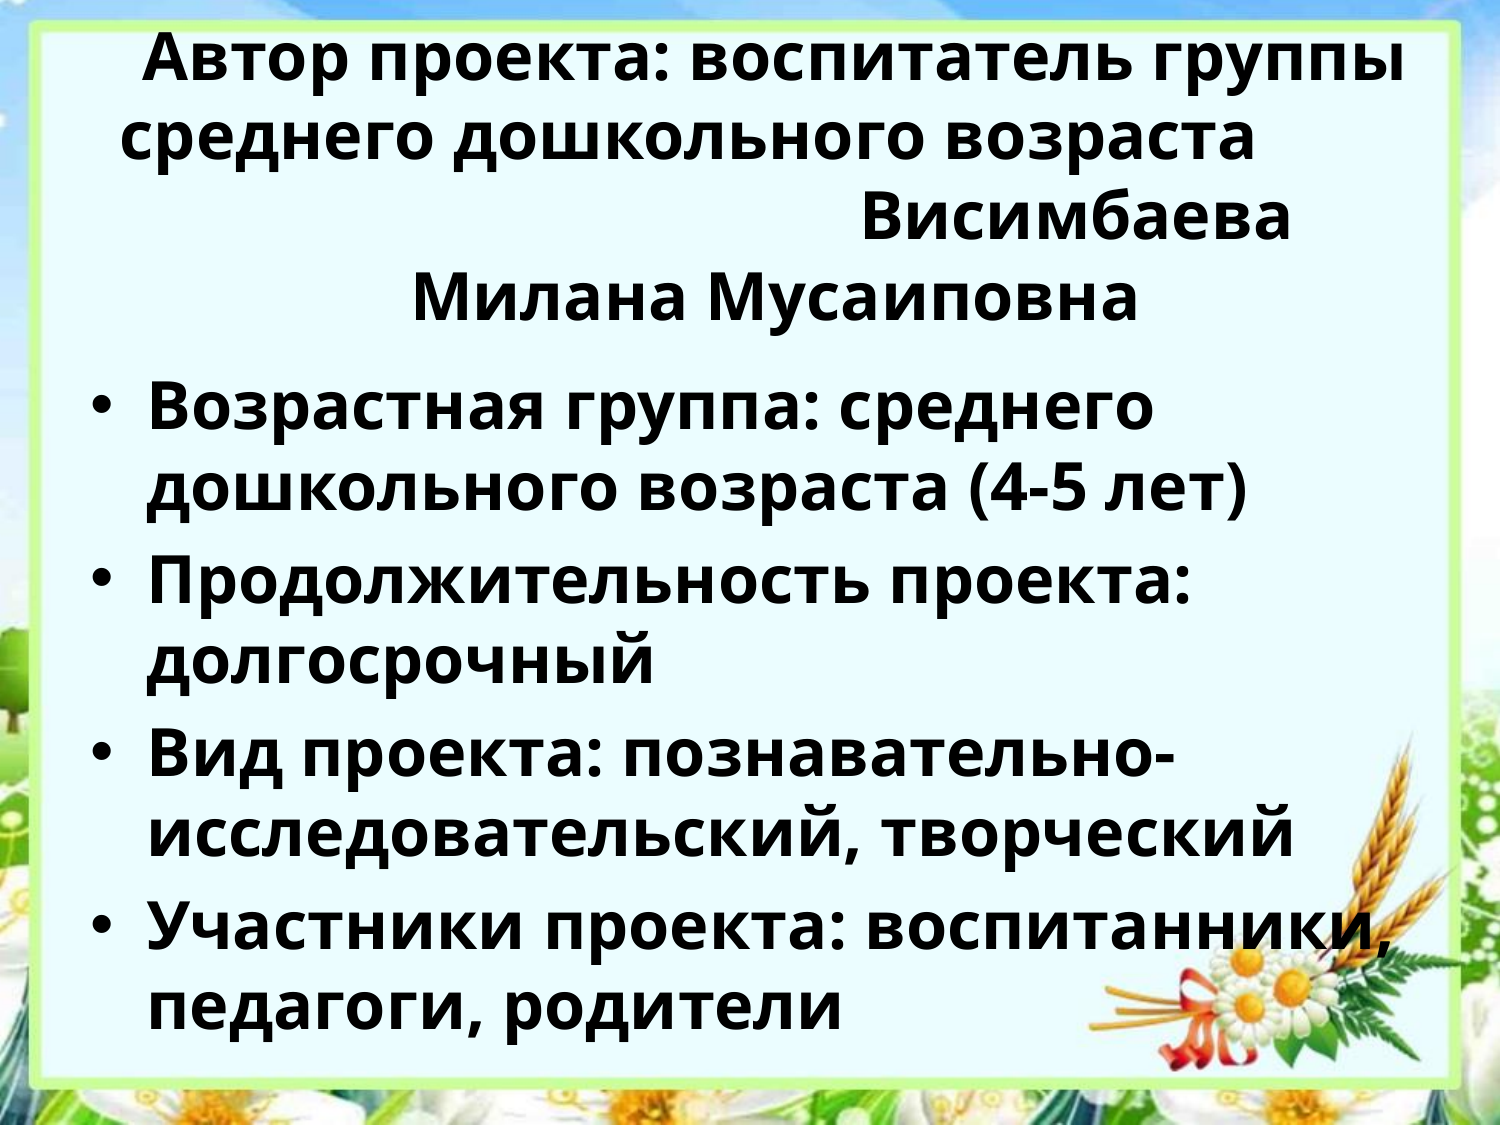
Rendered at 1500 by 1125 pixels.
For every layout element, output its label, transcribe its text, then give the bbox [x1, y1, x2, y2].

picture [0, 0, 1500, 1125]
list Возрастная группа: среднего дошкольного возраста (4-5 лет) Продолжительность проекта: долгосрочный Вид проекта: познавательно-исследовательский, творческий Участники проекта: воспитанники, педагоги, родители [75, 262, 1425, 1005]
title Автор проекта: воспитатель группы среднего дошкольного возраста Висимбаева Милана Мусаиповна [100, 79, 1451, 267]
